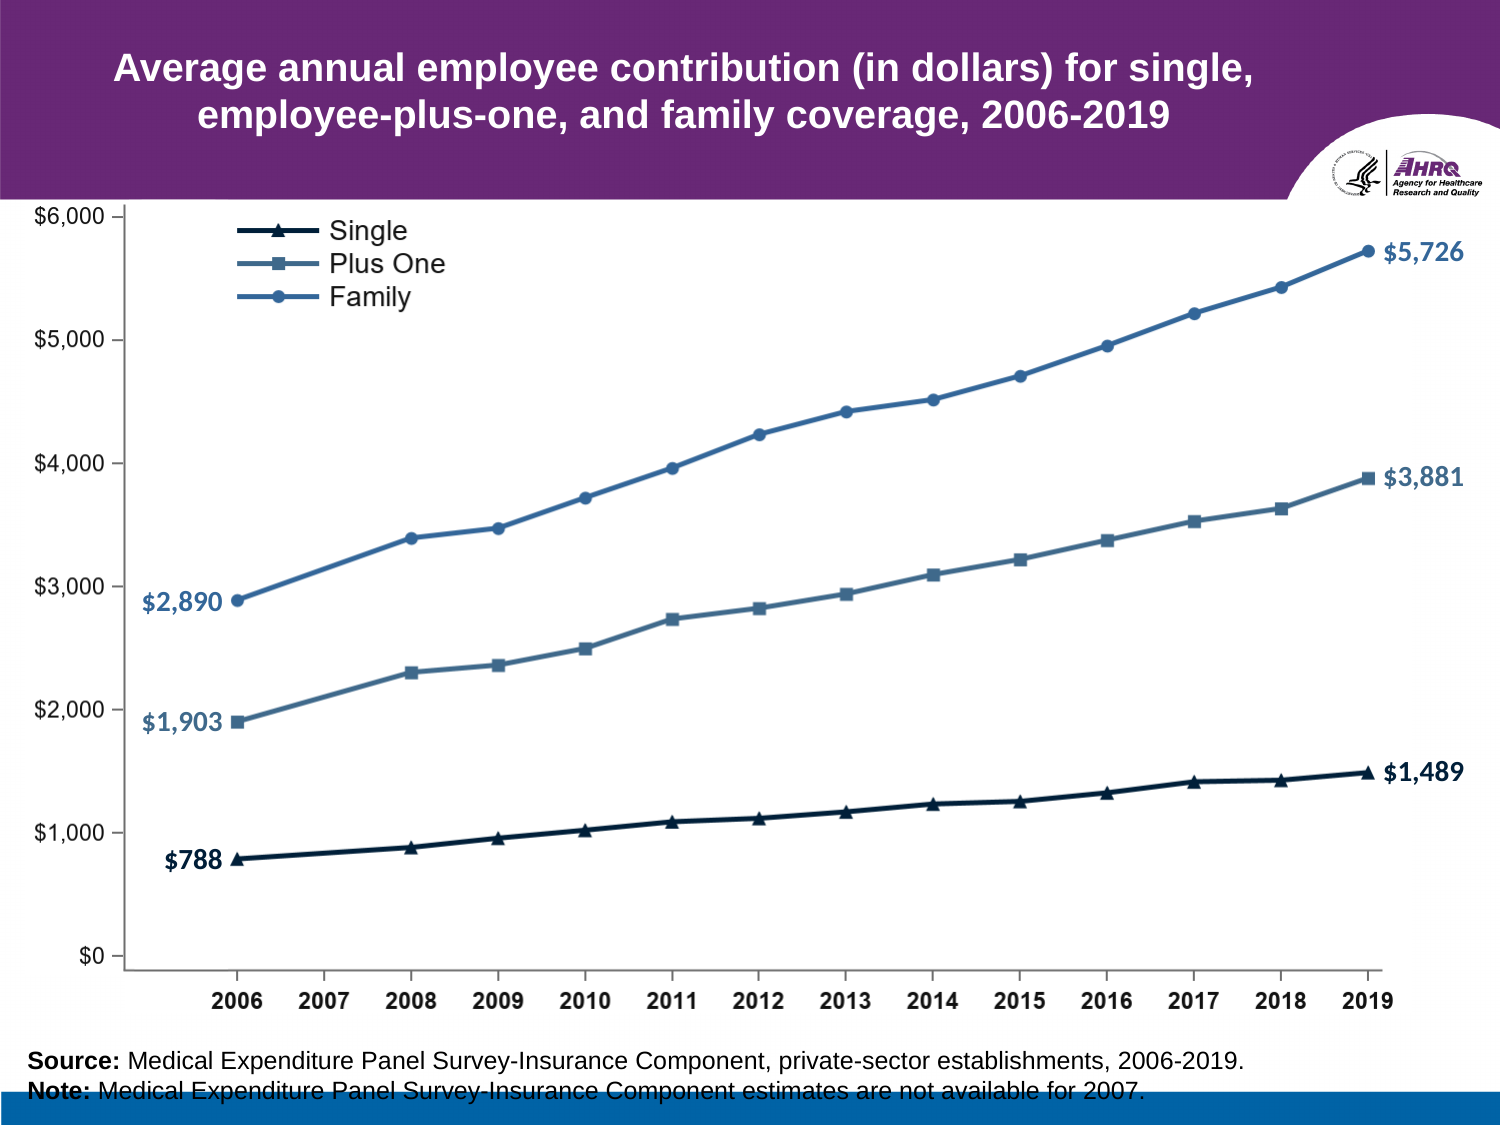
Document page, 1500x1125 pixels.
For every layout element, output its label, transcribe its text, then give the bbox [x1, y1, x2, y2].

text_box Source: Medical Expenditure Panel Survey-Insurance Component, private-sector establishments, 2006-2019. Note: Medical Expenditure Panel Survey-Insurance Component estimates are not available for 2007. [12, 1037, 1350, 1113]
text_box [100, 224, 1500, 884]
picture [0, 0, 1500, 1125]
title Average annual employee contribution (in dollars) for single, employee-plus-one, and family coverage, 2006-2019 [75, 62, 1294, 164]
